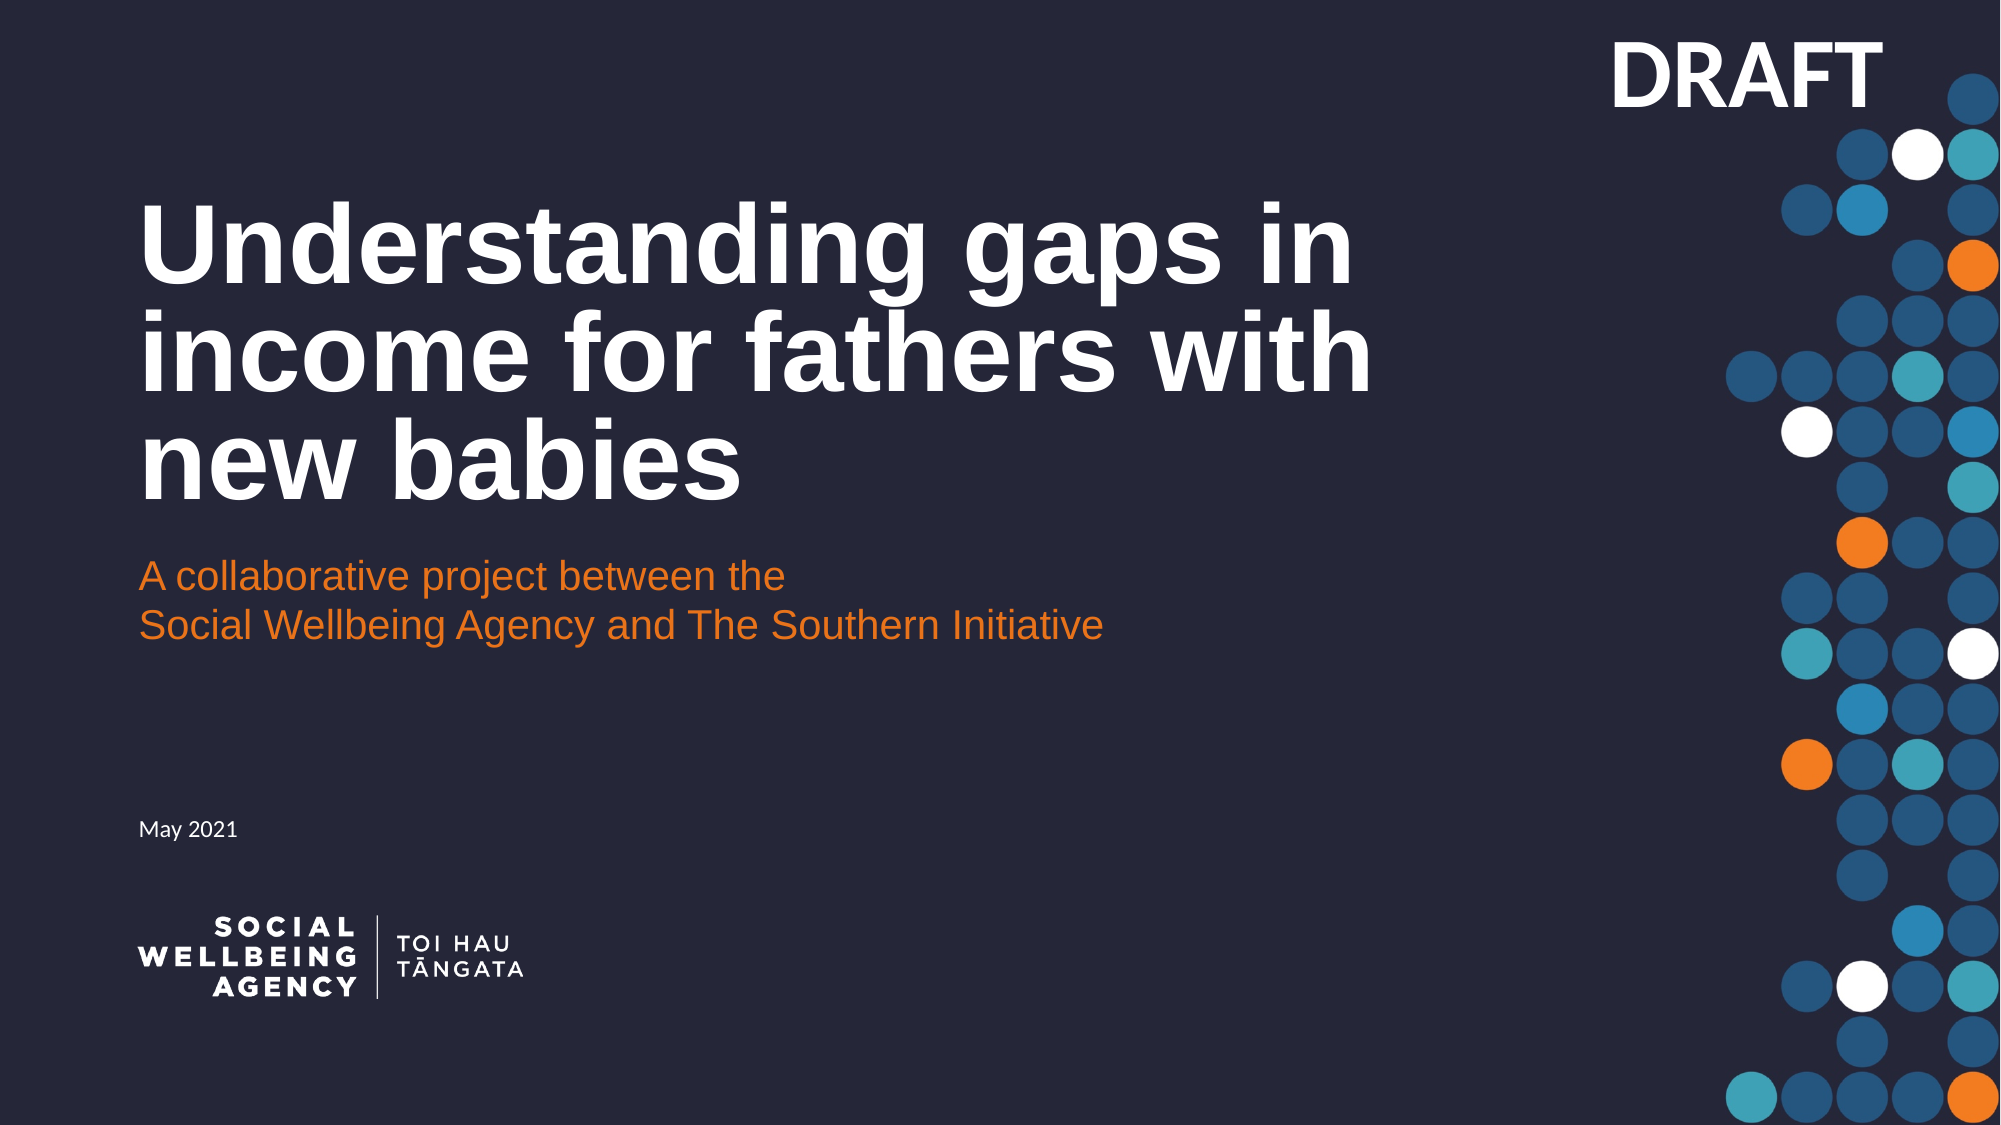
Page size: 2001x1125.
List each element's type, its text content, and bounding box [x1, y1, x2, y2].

list A collaborative project between the Social Wellbeing Agency and The Southern Initiative [123, 540, 1269, 657]
list Understanding gaps in income for fathers with new babies [123, 189, 1439, 519]
text_box DRAFT [1594, 0, 1939, 135]
picture [0, 0, 2001, 1125]
list May 2021 [123, 808, 1421, 848]
